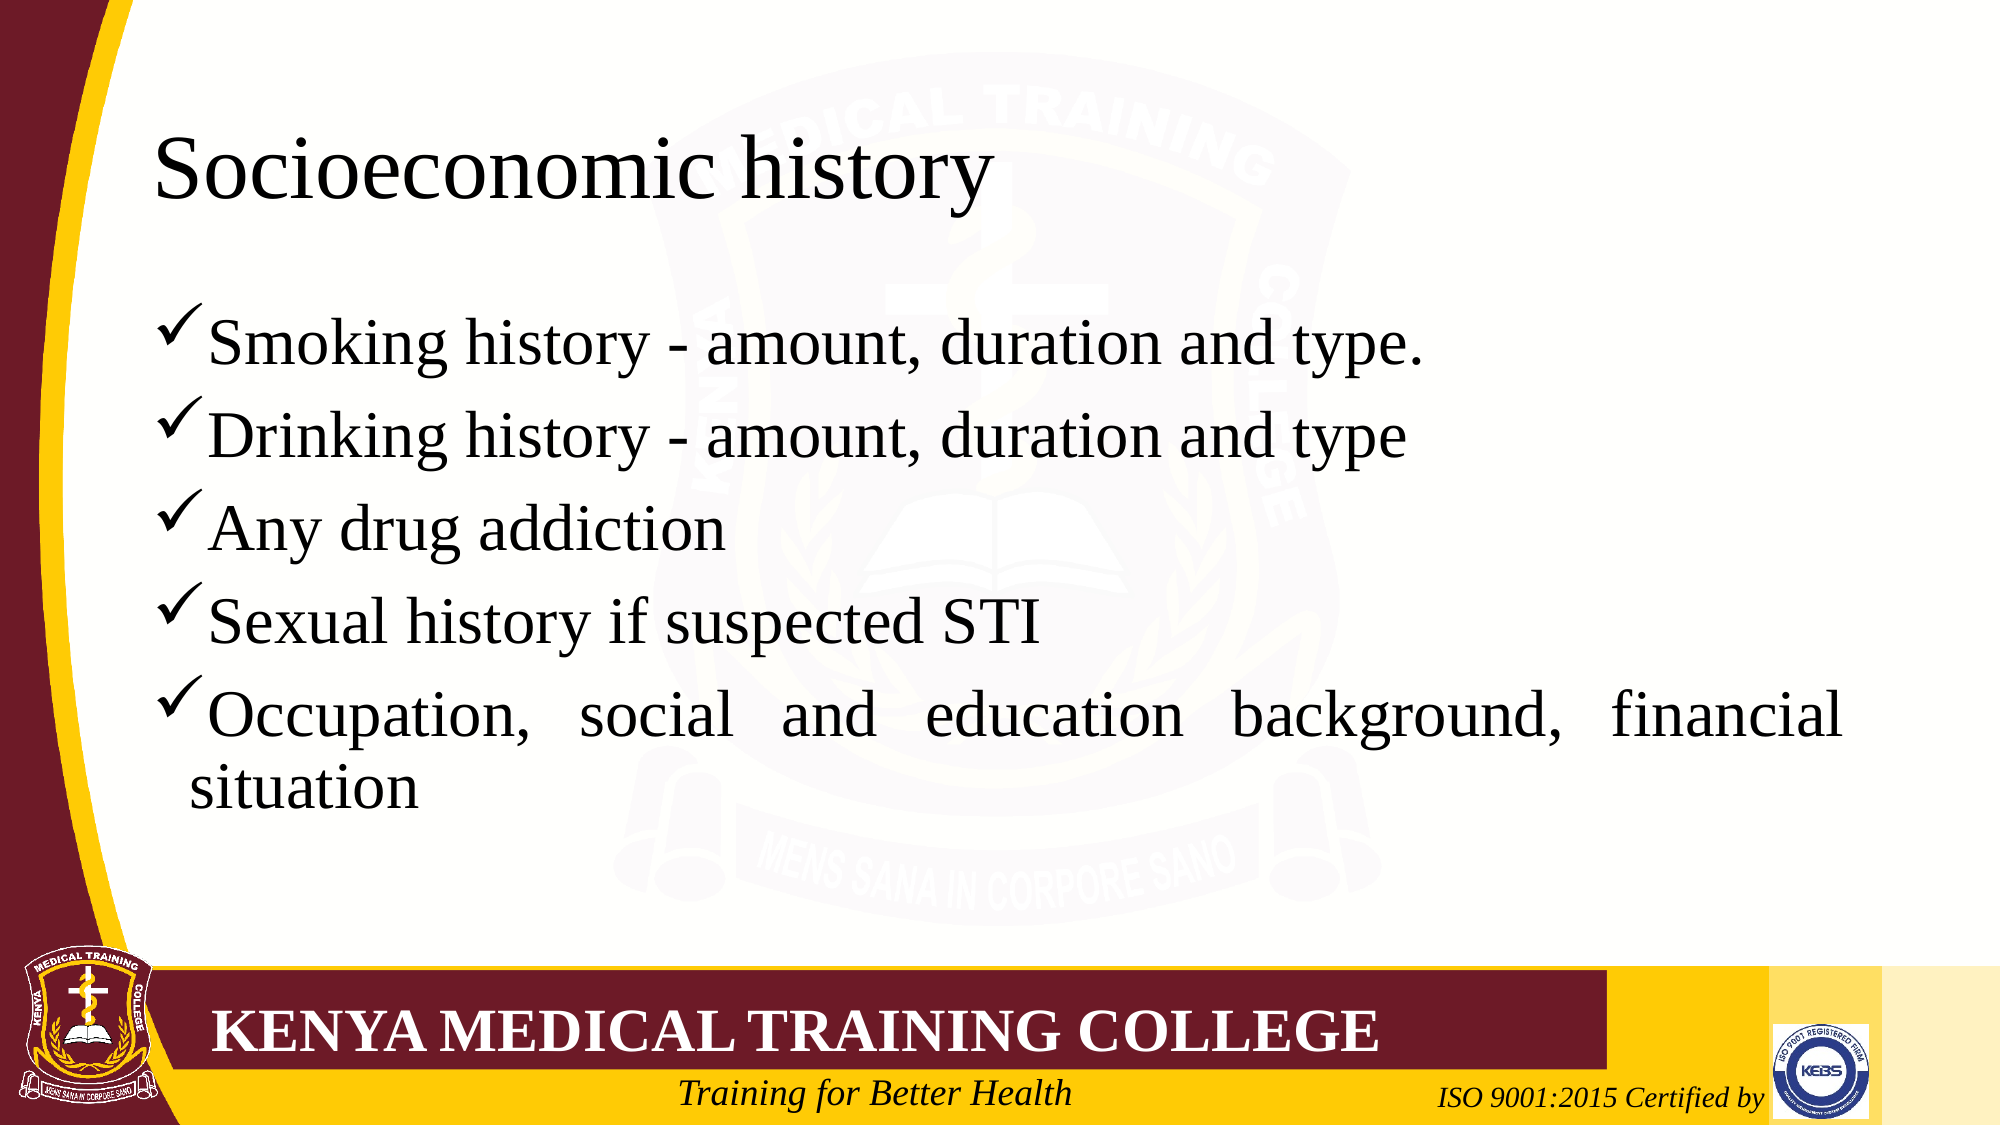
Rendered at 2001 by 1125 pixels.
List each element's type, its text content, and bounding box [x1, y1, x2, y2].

picture [0, 0, 2000, 1125]
list Smoking history - amount, duration and type. Drinking history - amount, duration and type Any drug addiction Sexual history if suspected STI Occupation, social and education background, financial situation [137, 299, 1863, 1014]
title Socioeconomic history [137, 59, 1863, 278]
